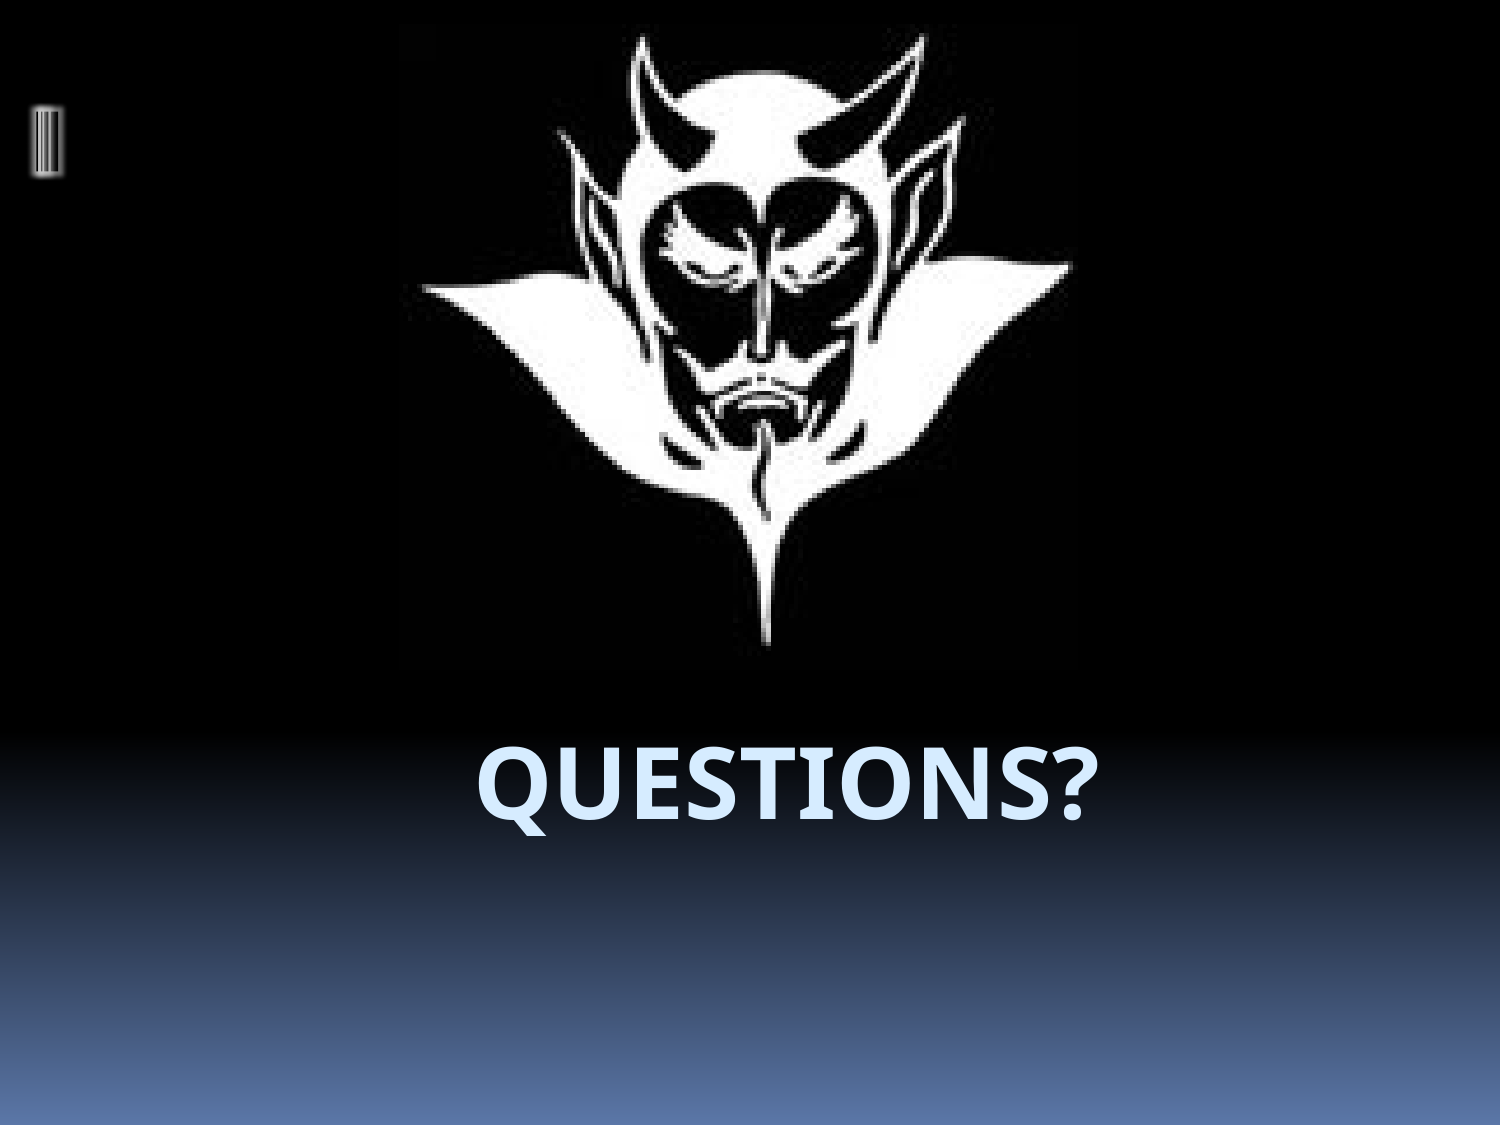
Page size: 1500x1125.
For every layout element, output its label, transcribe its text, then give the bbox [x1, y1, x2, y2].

picture [399, 24, 1078, 671]
title Questions? [150, 712, 1425, 1037]
